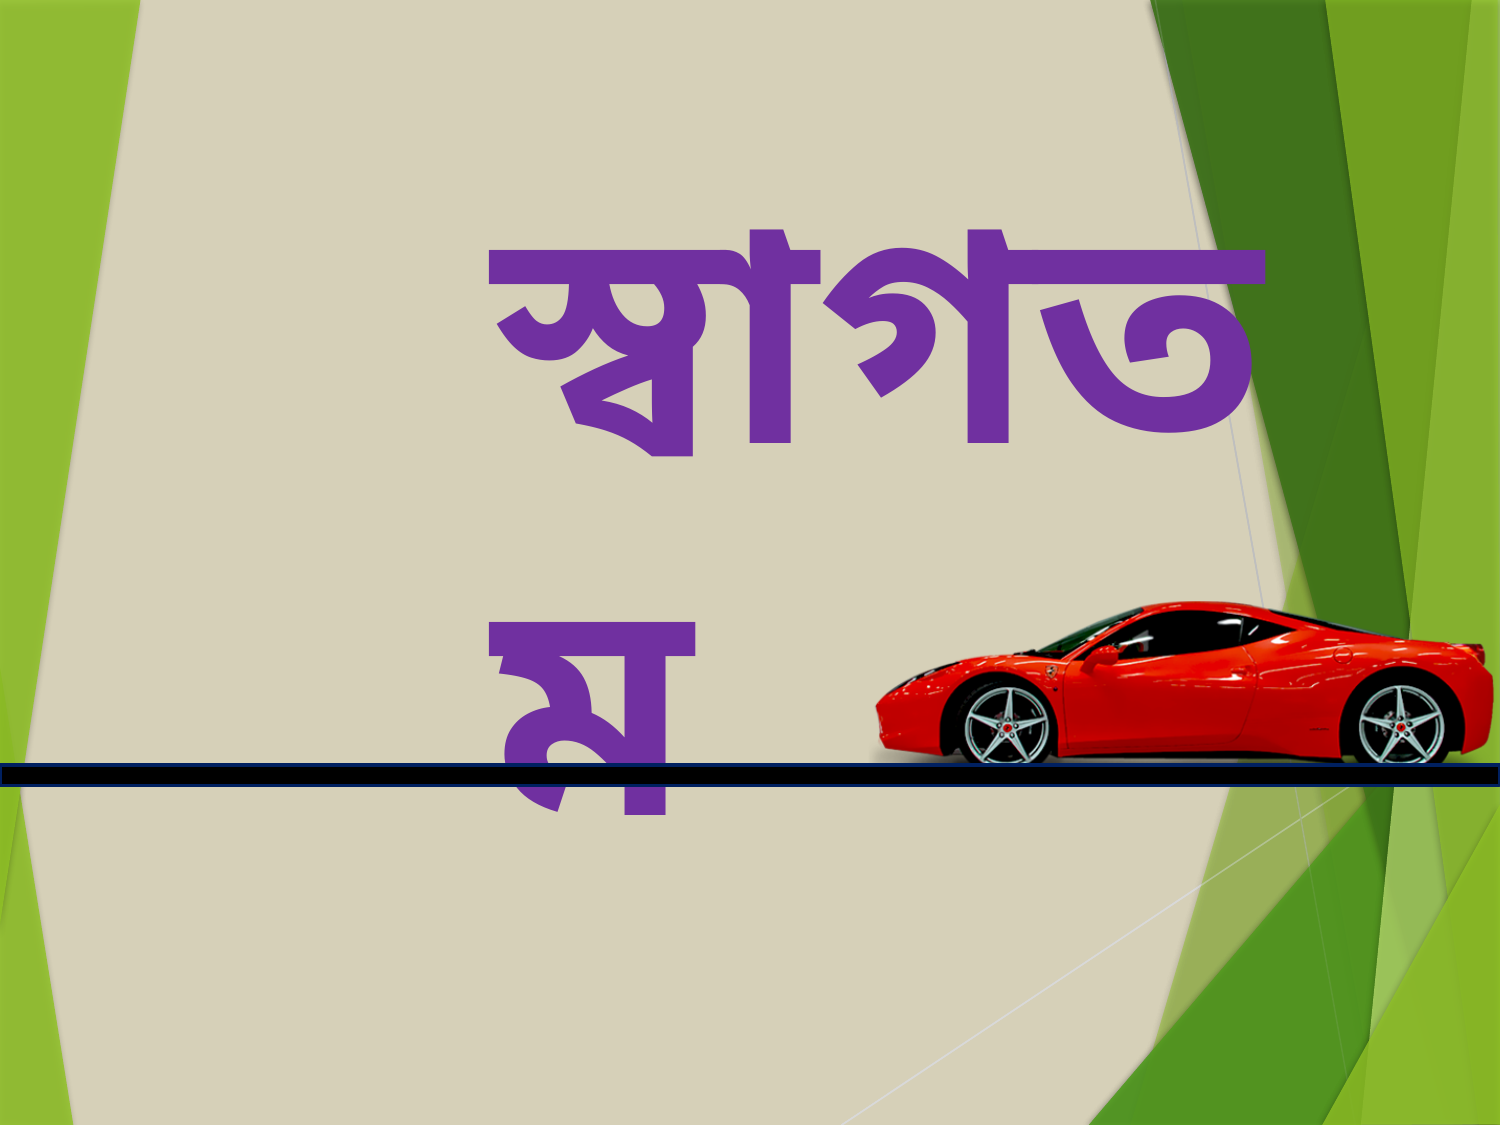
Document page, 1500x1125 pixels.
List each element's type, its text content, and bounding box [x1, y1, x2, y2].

picture [867, 592, 1500, 786]
text_box [0, 763, 863, 787]
text_box স্বাগতম [477, 125, 1375, 763]
text_box স্বাগতম [477, 787, 1375, 886]
